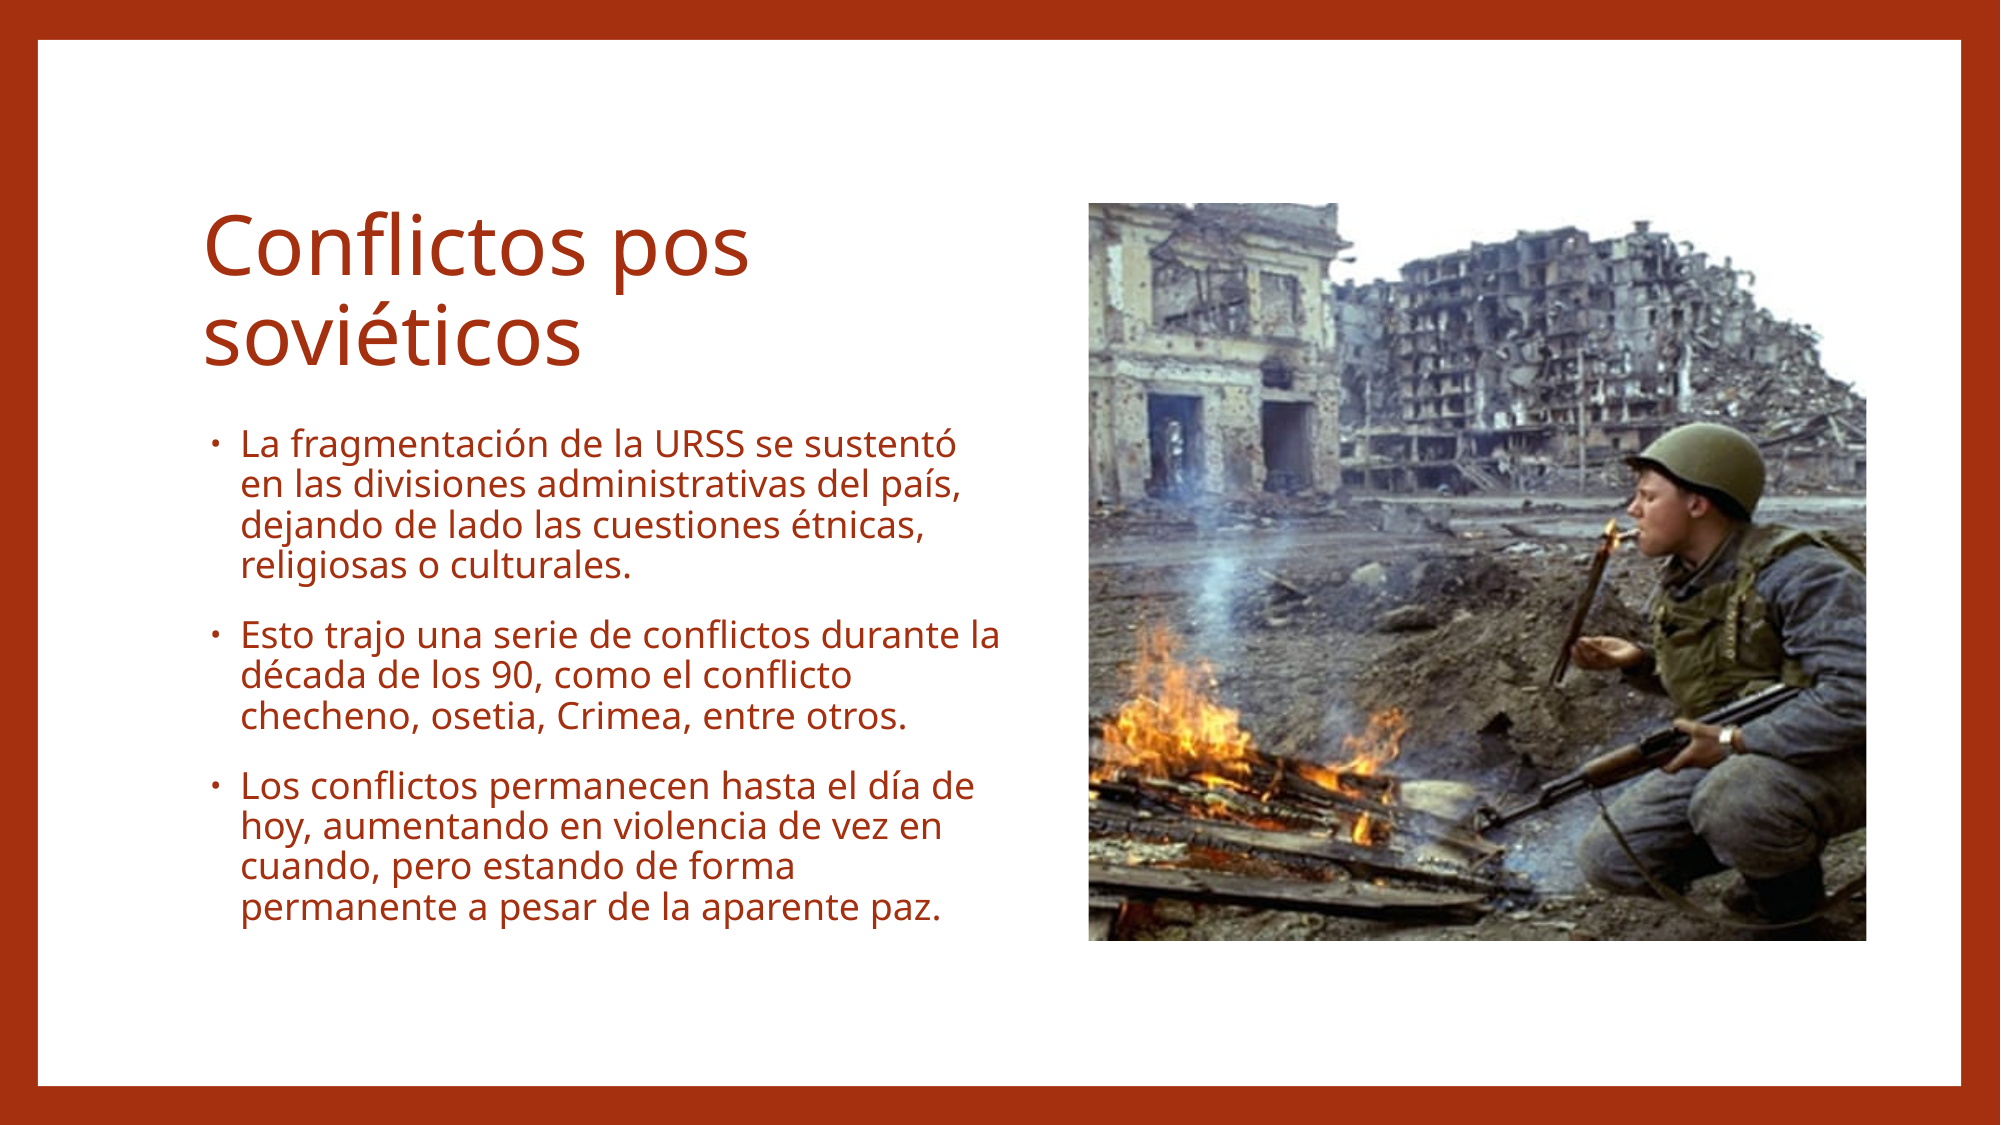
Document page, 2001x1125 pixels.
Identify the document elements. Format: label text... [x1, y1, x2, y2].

list La fragmentación de la URSS se sustentó en las divisiones administrativas del país, dejando de lado las cuestiones étnicas, religiosas o culturales. Esto trajo una serie de conflictos durante la década de los 90, como el conflicto checheno, osetia, Crimea, entre otros. Los conflictos permanecen hasta el día de hoy, aumentando en violencia de vez en cuando, pero estando de forma permanente a pesar de la aparente paz. [187, 417, 1022, 1000]
title Conflictos pos soviéticos [187, 175, 1041, 413]
picture [1088, 202, 1867, 941]
